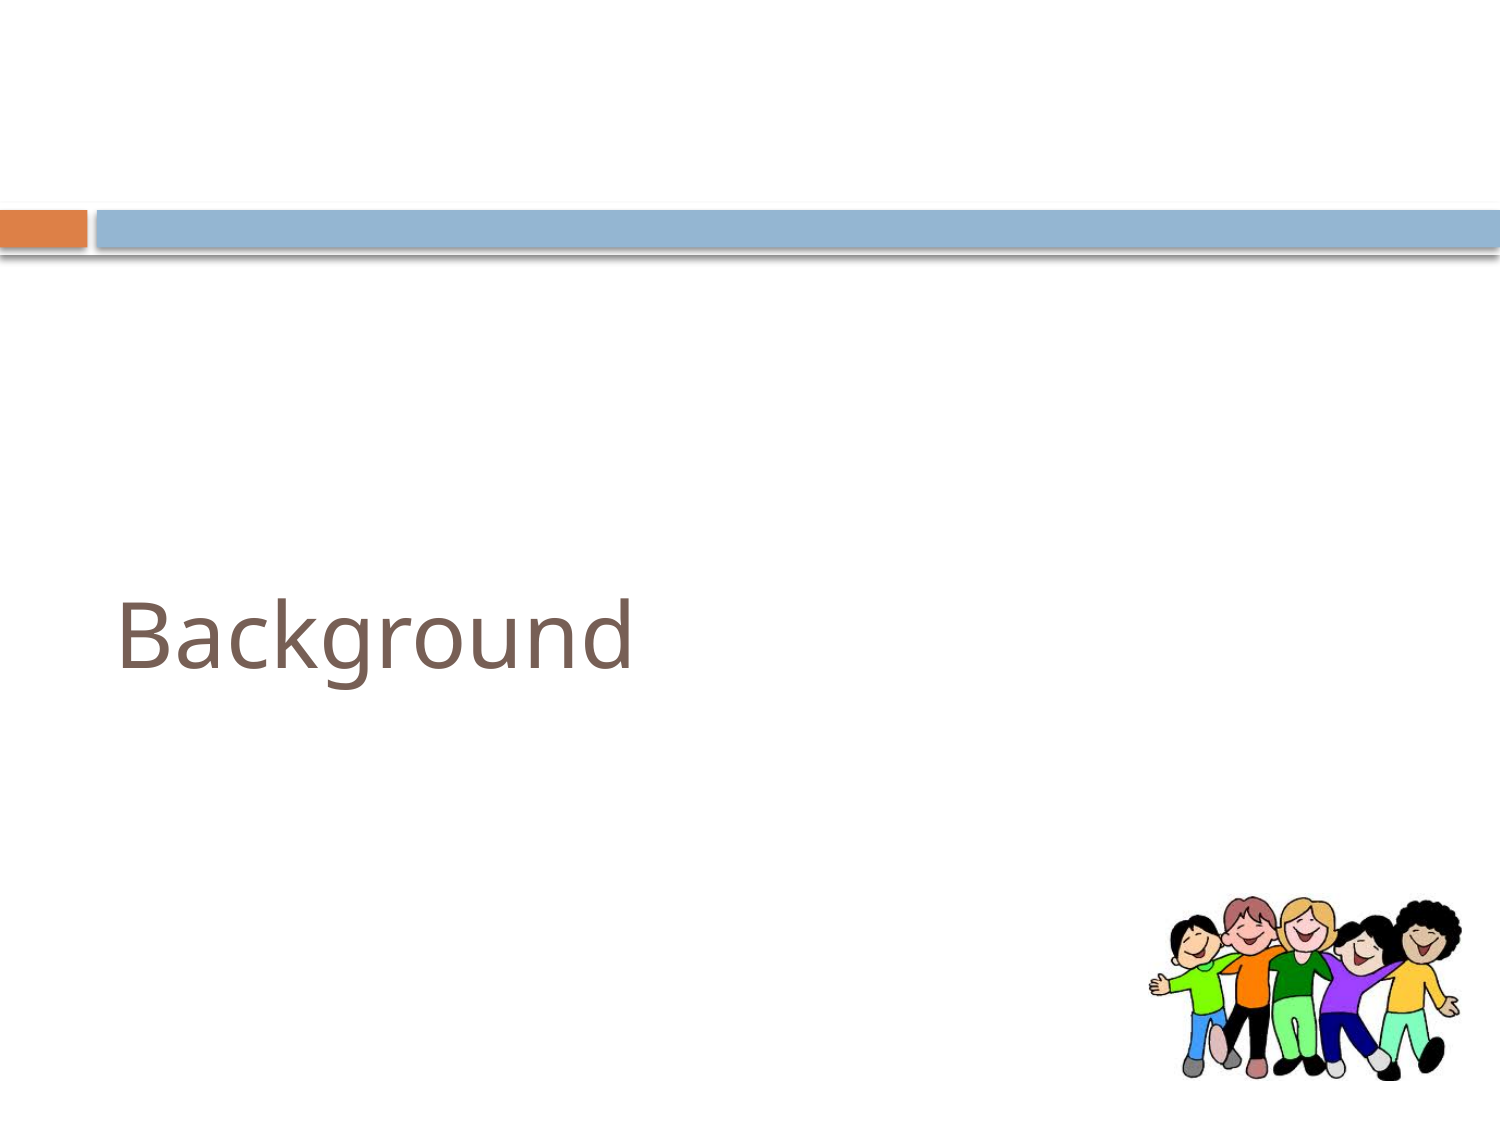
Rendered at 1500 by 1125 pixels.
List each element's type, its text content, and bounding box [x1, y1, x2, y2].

title Background [100, 550, 1438, 714]
picture [1148, 892, 1465, 1082]
